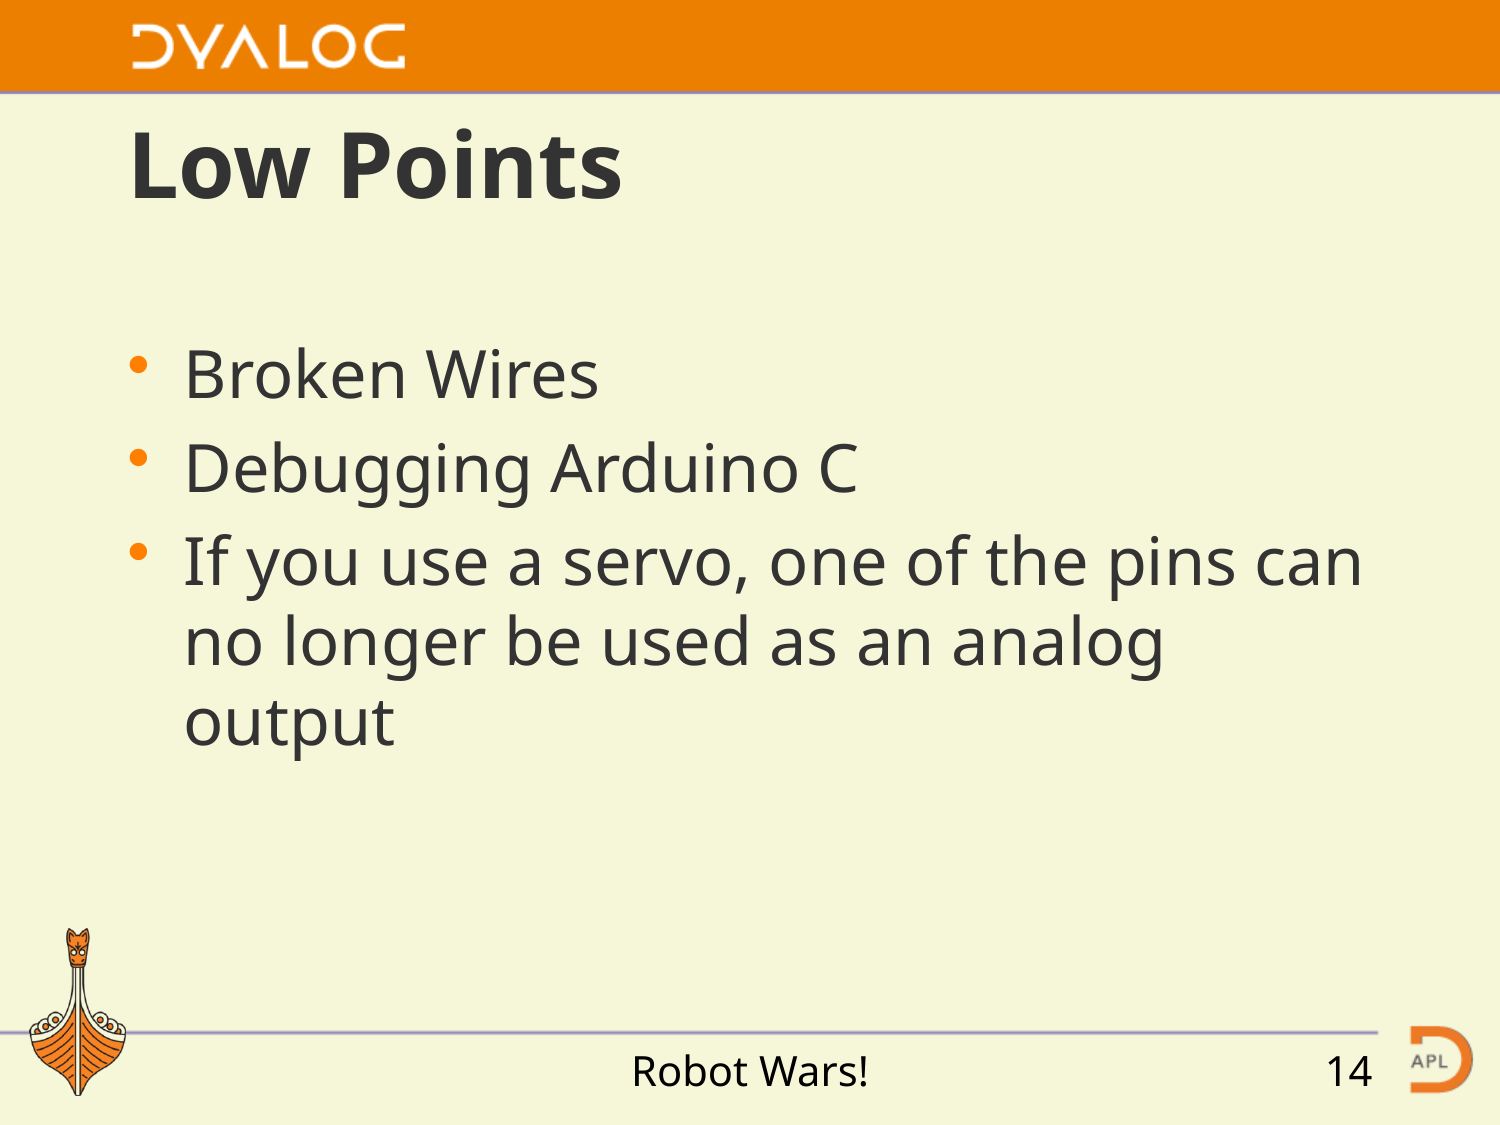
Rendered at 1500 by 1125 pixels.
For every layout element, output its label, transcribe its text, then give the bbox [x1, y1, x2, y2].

picture [0, 0, 1500, 1125]
slide_number 14 [1074, 1037, 1388, 1113]
title Low Points [112, 99, 1388, 288]
list Broken Wires Debugging Arduino C If you use a servo, one of the pins can no longer be used as an analog output [112, 324, 1388, 1000]
footer Robot Wars! [512, 1037, 988, 1113]
